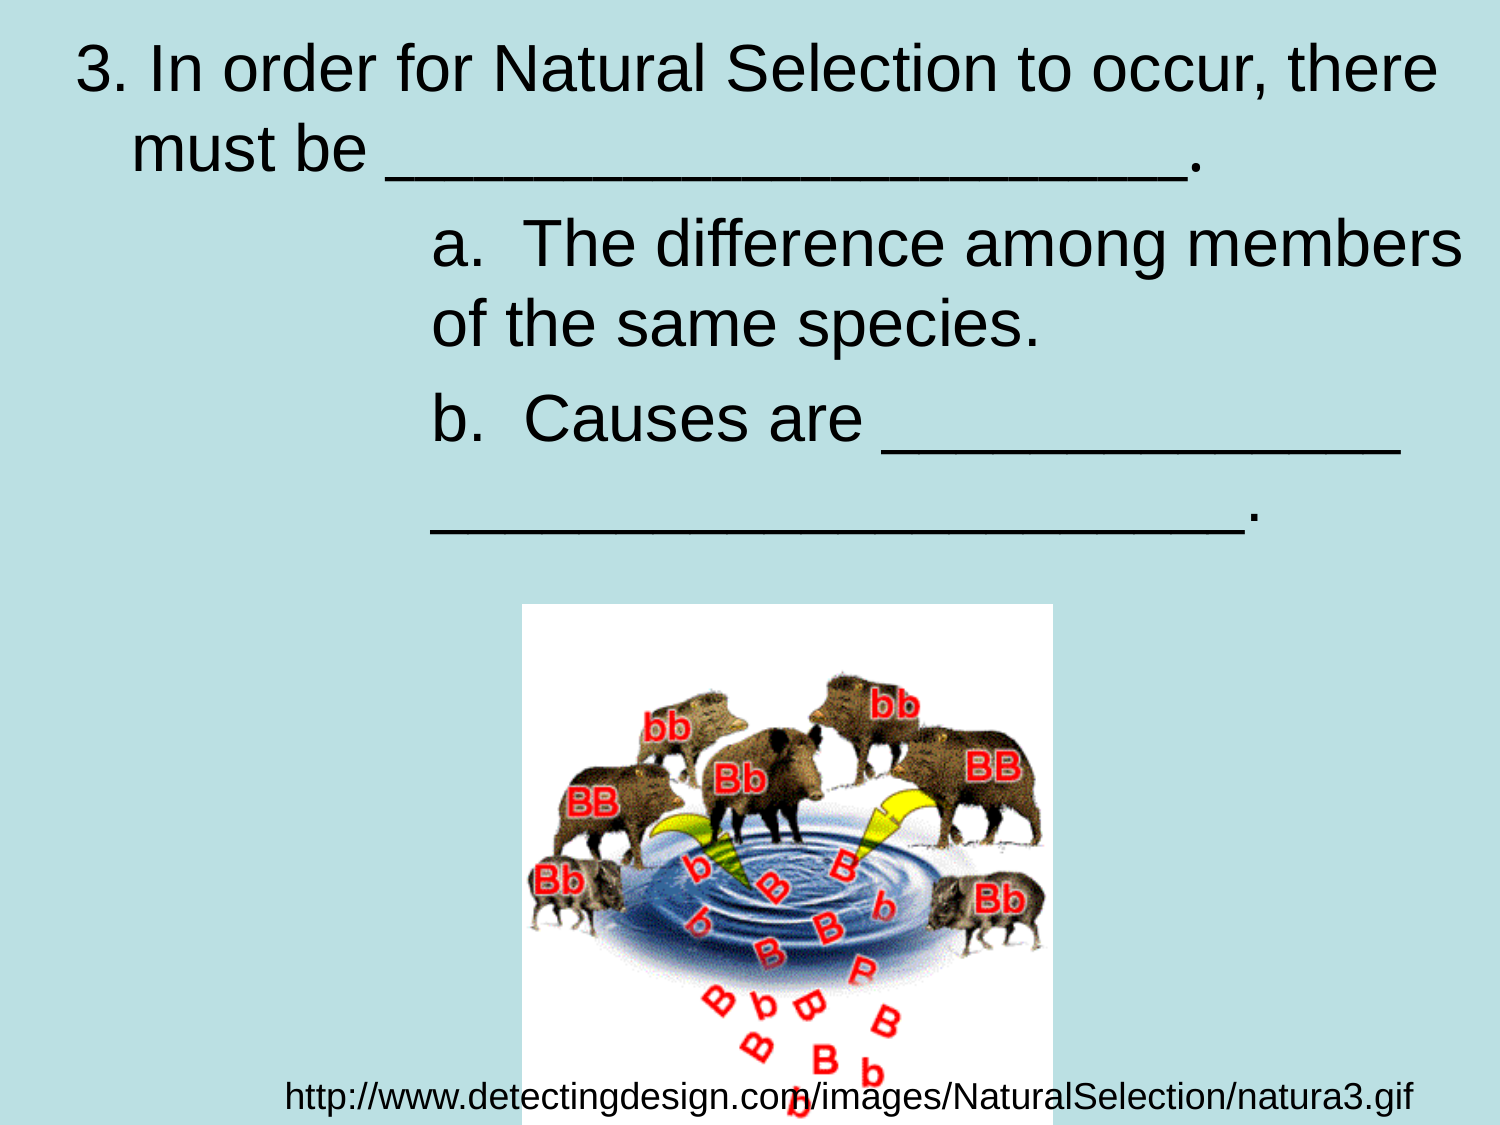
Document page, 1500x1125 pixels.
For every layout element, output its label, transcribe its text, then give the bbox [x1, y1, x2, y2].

text_box http://www.detectingdesign.com/images/NaturalSelection/natura3.gif [1053, 1064, 1422, 1125]
picture [522, 603, 1053, 1125]
text_box http://www.detectingdesign.com/images/NaturalSelection/natura3.gif [277, 1064, 522, 1125]
list 3. In order for Natural Selection to occur, there must be ___________________________. a. The difference among members of the same species. b. Causes are ______________ ______________________. [75, 24, 1500, 1005]
